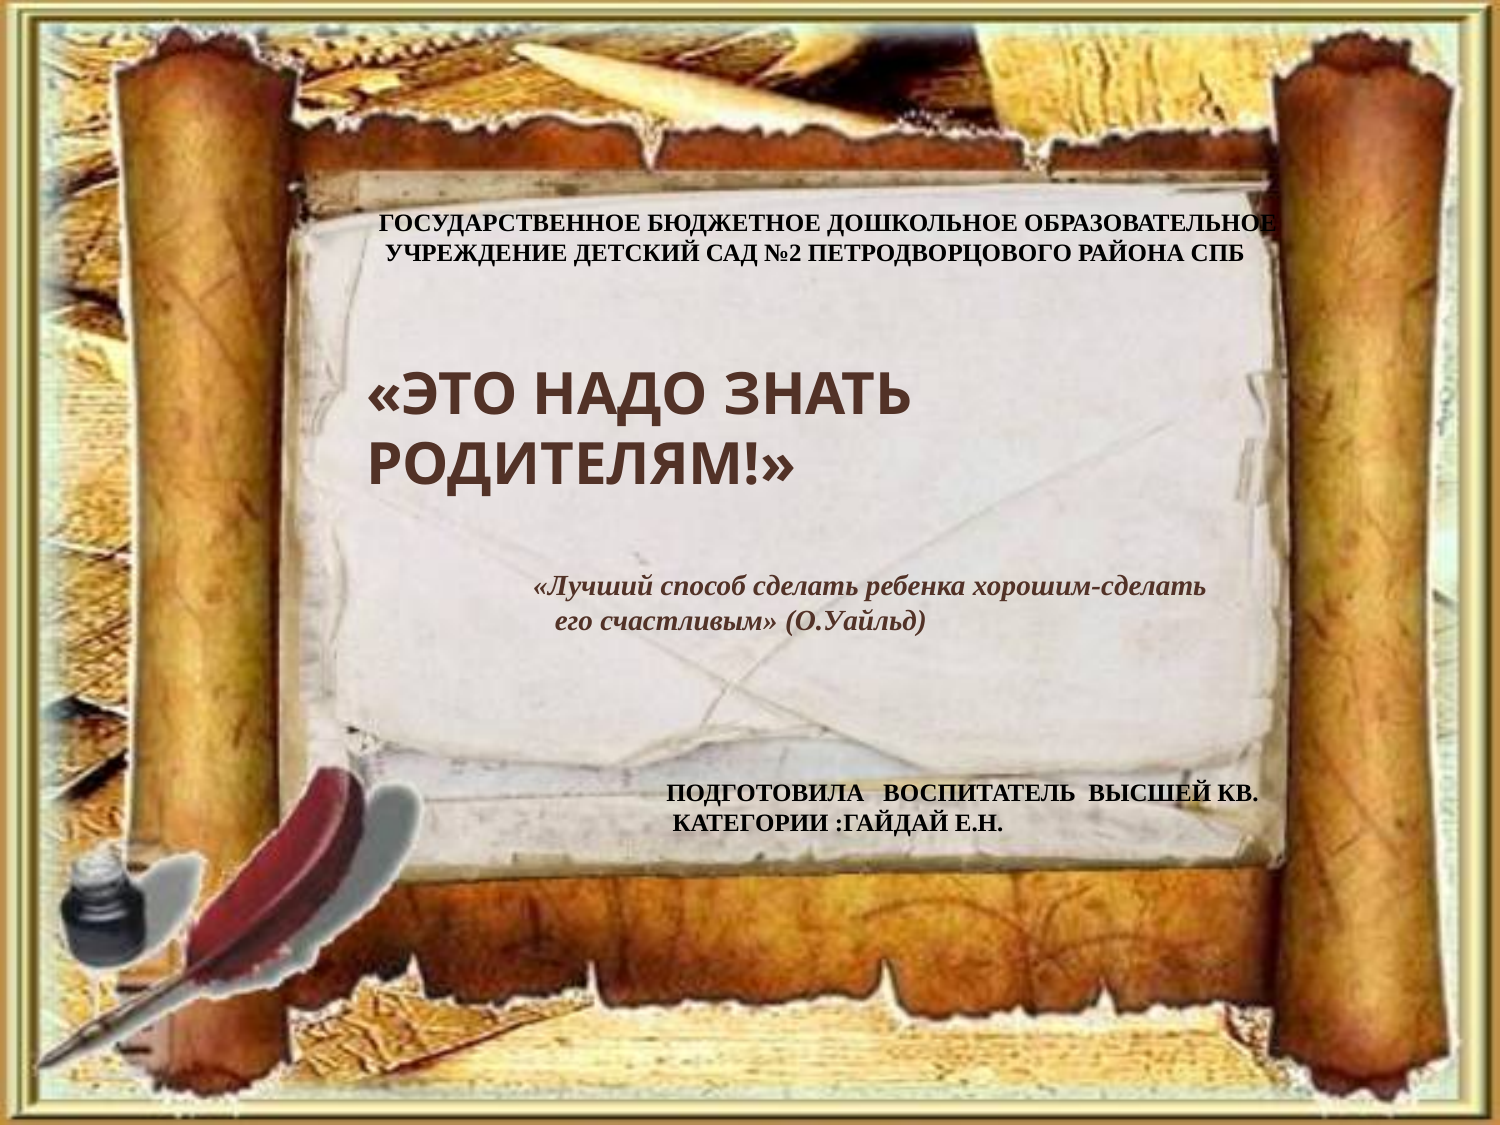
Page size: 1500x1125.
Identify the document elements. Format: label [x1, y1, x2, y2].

list [0, 0, 1500, 1125]
